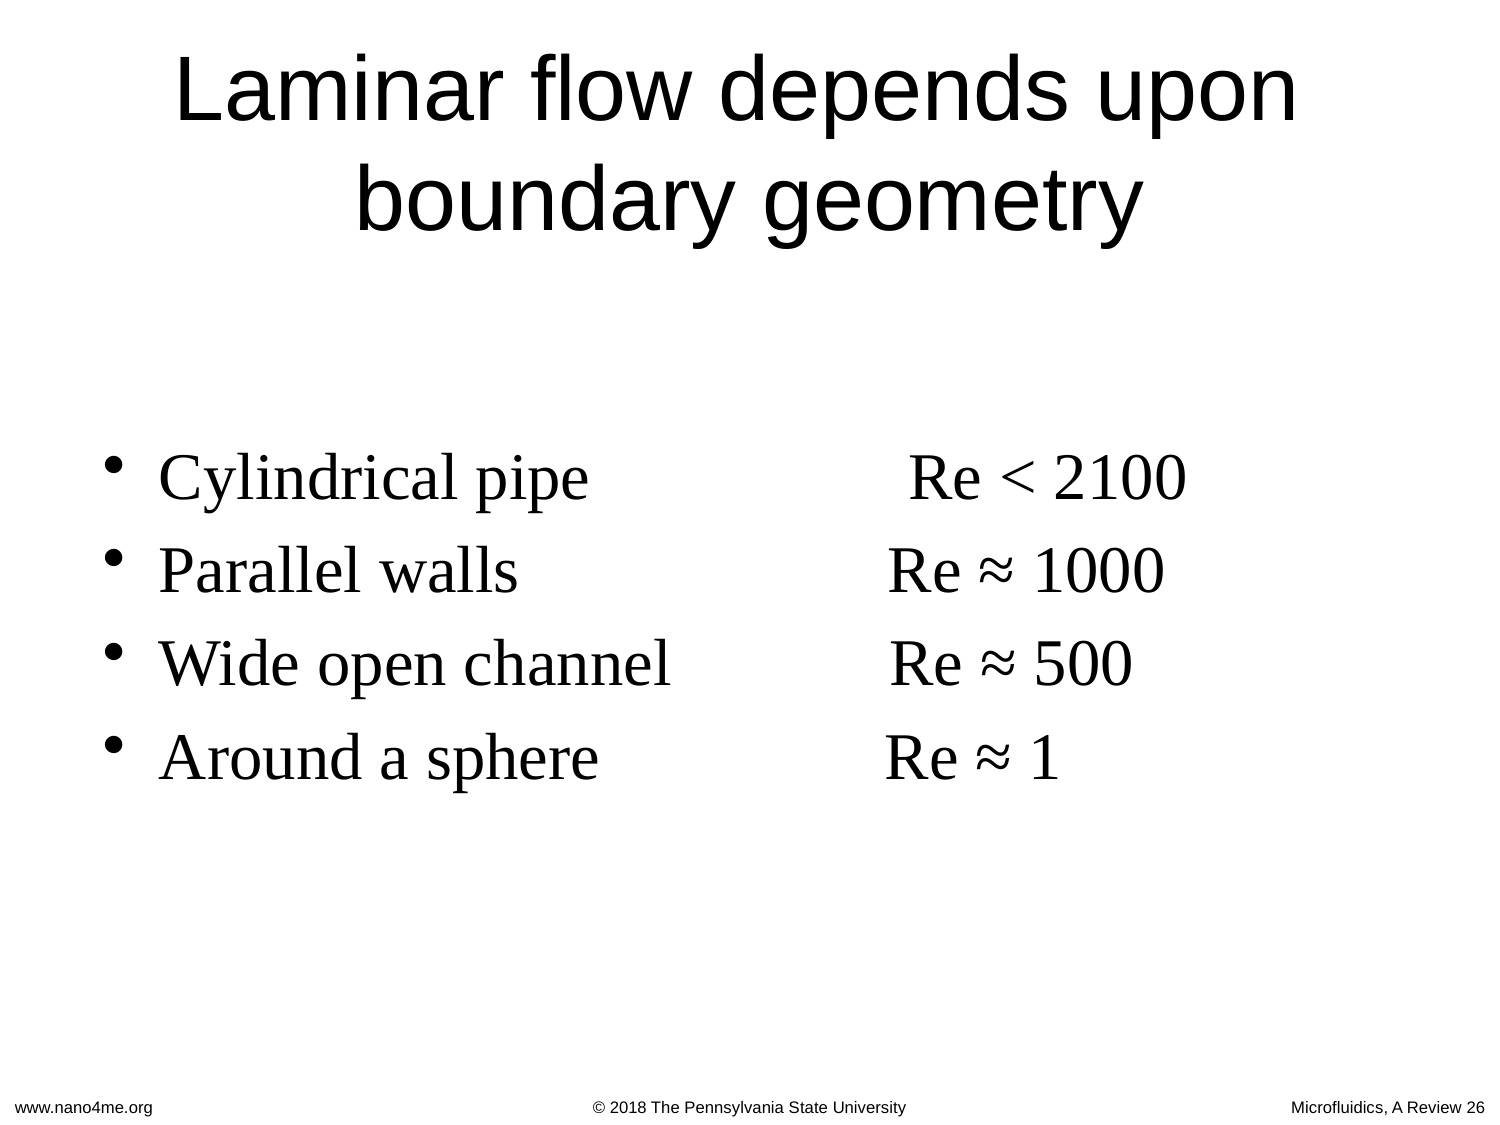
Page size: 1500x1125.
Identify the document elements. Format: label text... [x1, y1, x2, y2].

title Laminar flow depends upon boundary geometry [75, 45, 1425, 233]
list Cylindrical pipe Re < 2100 Parallel walls Re ≈ 1000 Wide open channel Re ≈ 500 Around a sphere Re ≈ 1 [87, 425, 1438, 850]
